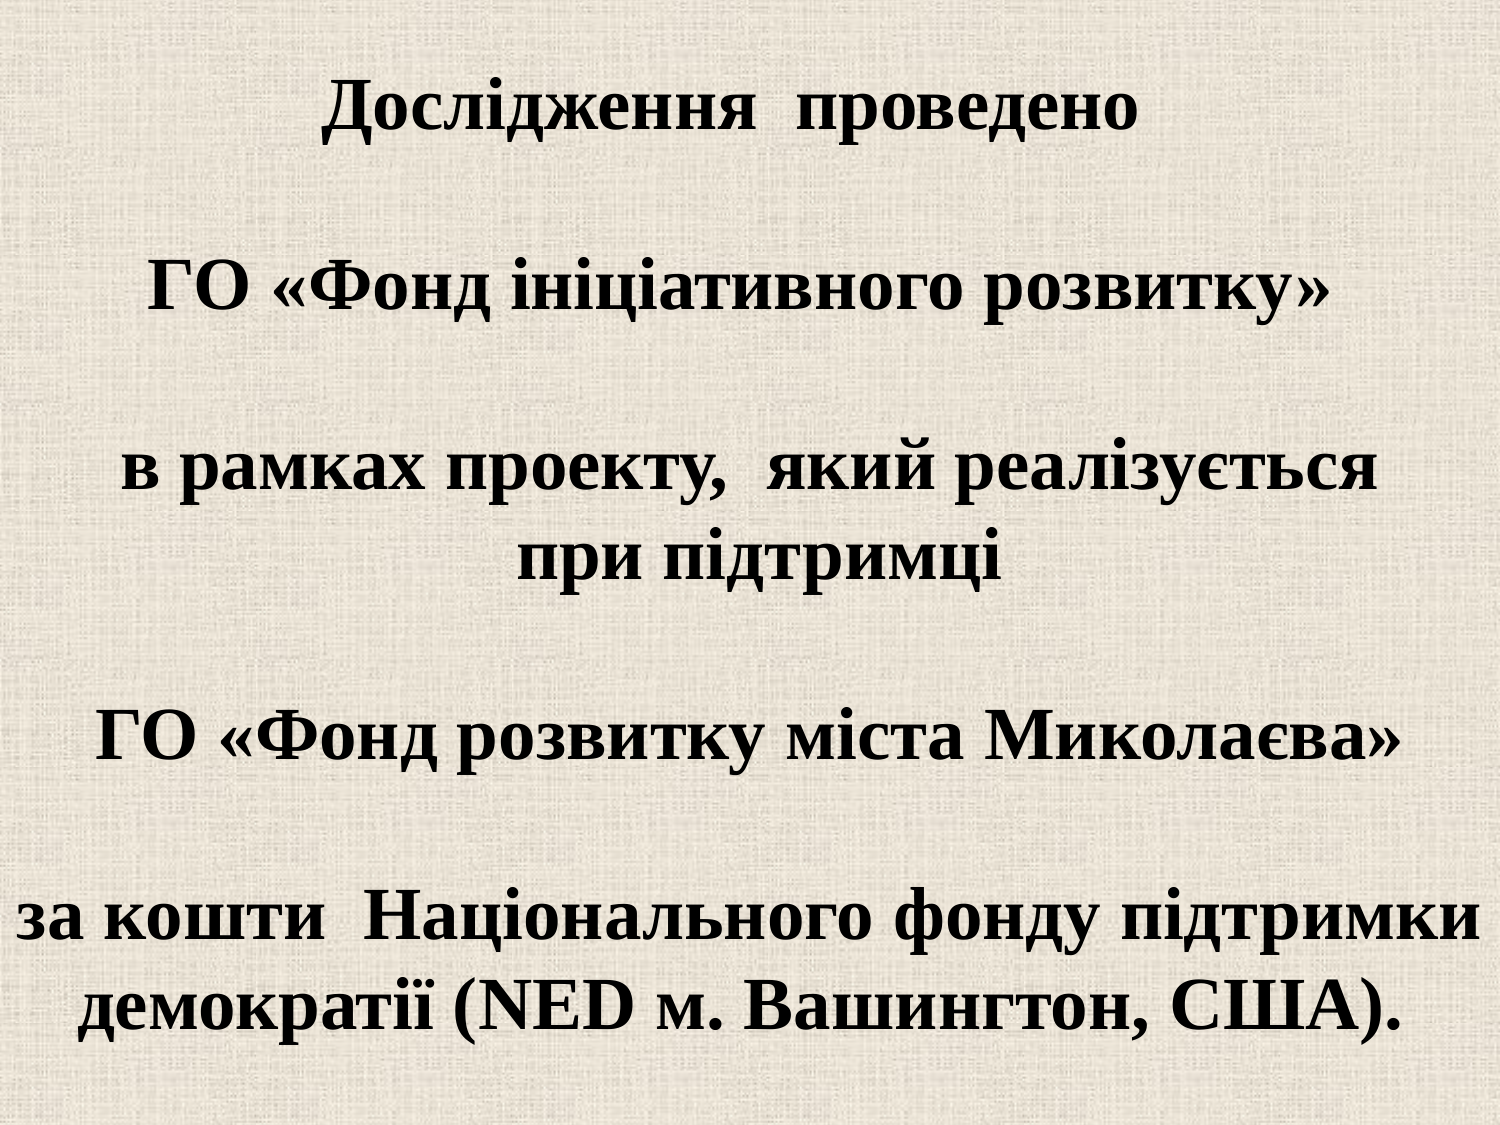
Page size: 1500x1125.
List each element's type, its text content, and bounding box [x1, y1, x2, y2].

text_box Дослідження проведено ГО «Фонд ініціативного розвитку» в рамках проекту, який реалізується при підтримці ГО «Фонд розвитку міста Миколаєва» за кошти Національного фонду підтримки демократії (NED м. Вашингтон, США). [0, 46, 1500, 1052]
